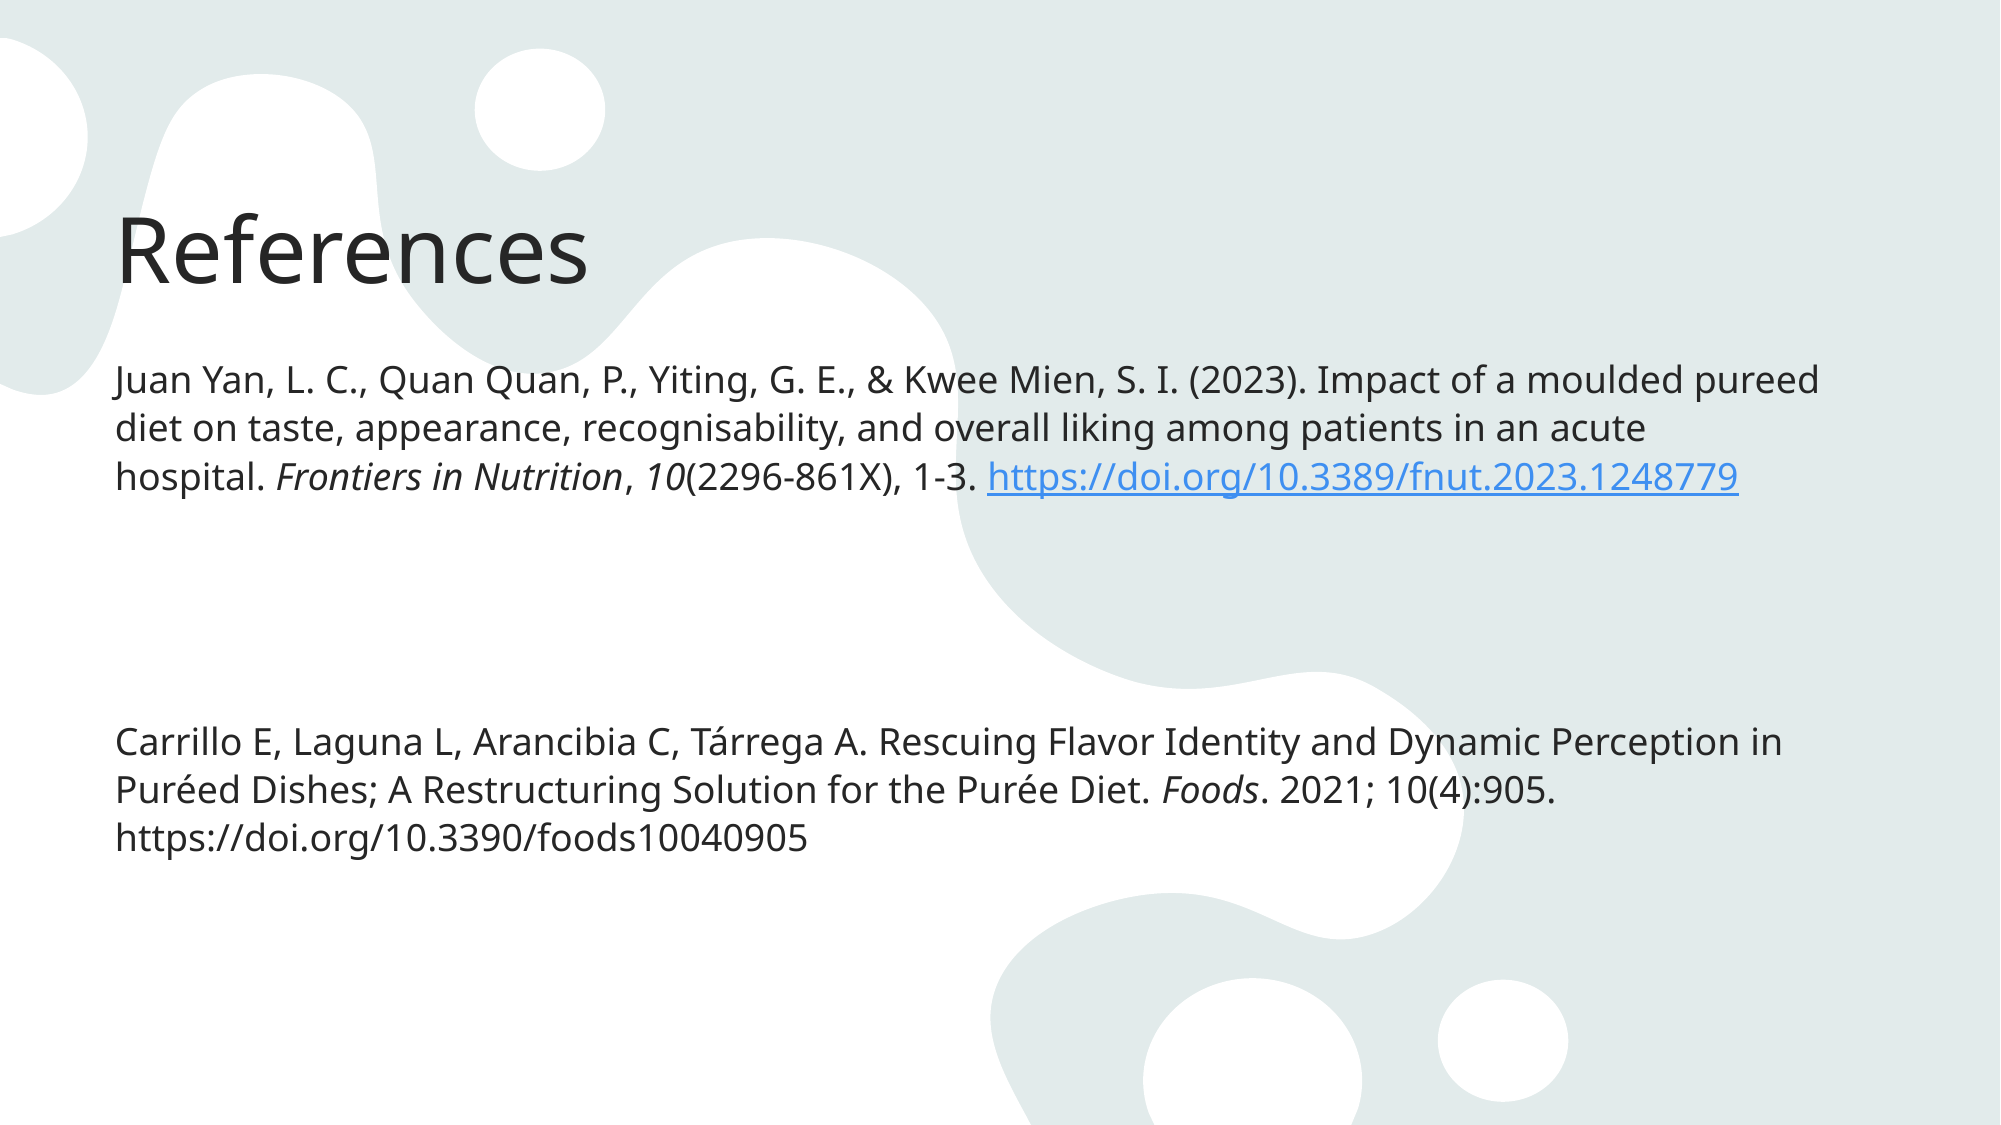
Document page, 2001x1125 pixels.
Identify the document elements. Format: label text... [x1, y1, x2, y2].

list Juan Yan, L. C., Quan Quan, P., Yiting, G. E., & Kwee Mien, S. I. (2023). Impact of a moulded pureed diet on taste, appearance, recognisability, and overall liking among patients in an acute hospital. Frontiers in Nutrition, 10(2296-861X), 1-3. https://doi.org/10.3389/fnut.2023.1248779 Carrillo E, Laguna L, Arancibia C, Tárrega A. Rescuing Flavor Identity and Dynamic Perception in Puréed Dishes; A Restructuring Solution for the Purée Diet. Foods. 2021; 10(4):905. https://doi.org/10.3390/foods10040905 [99, 345, 1900, 1008]
title References [99, 91, 1900, 309]
